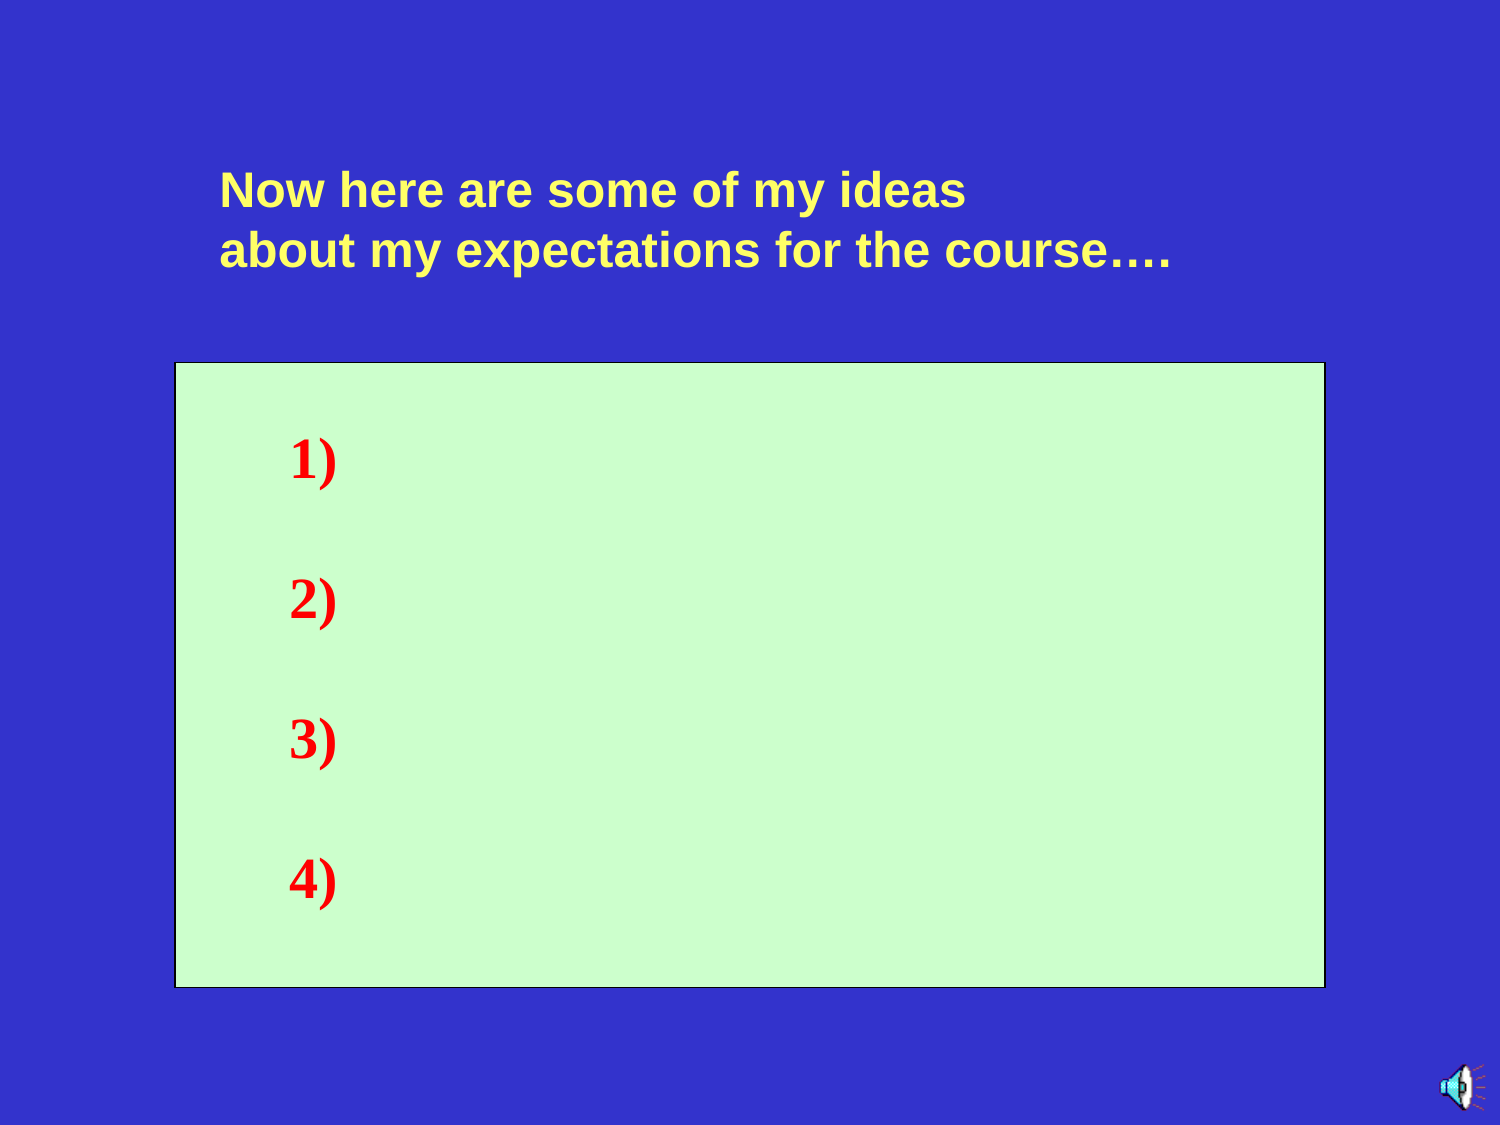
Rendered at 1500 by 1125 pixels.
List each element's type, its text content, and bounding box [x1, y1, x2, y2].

text_box [174, 362, 1325, 988]
text_box Now here are some of my ideas about my expectations for the course…. [204, 149, 1188, 285]
picture [1438, 1063, 1489, 1114]
text_box 1) 2) 3) 4) [274, 412, 1013, 918]
